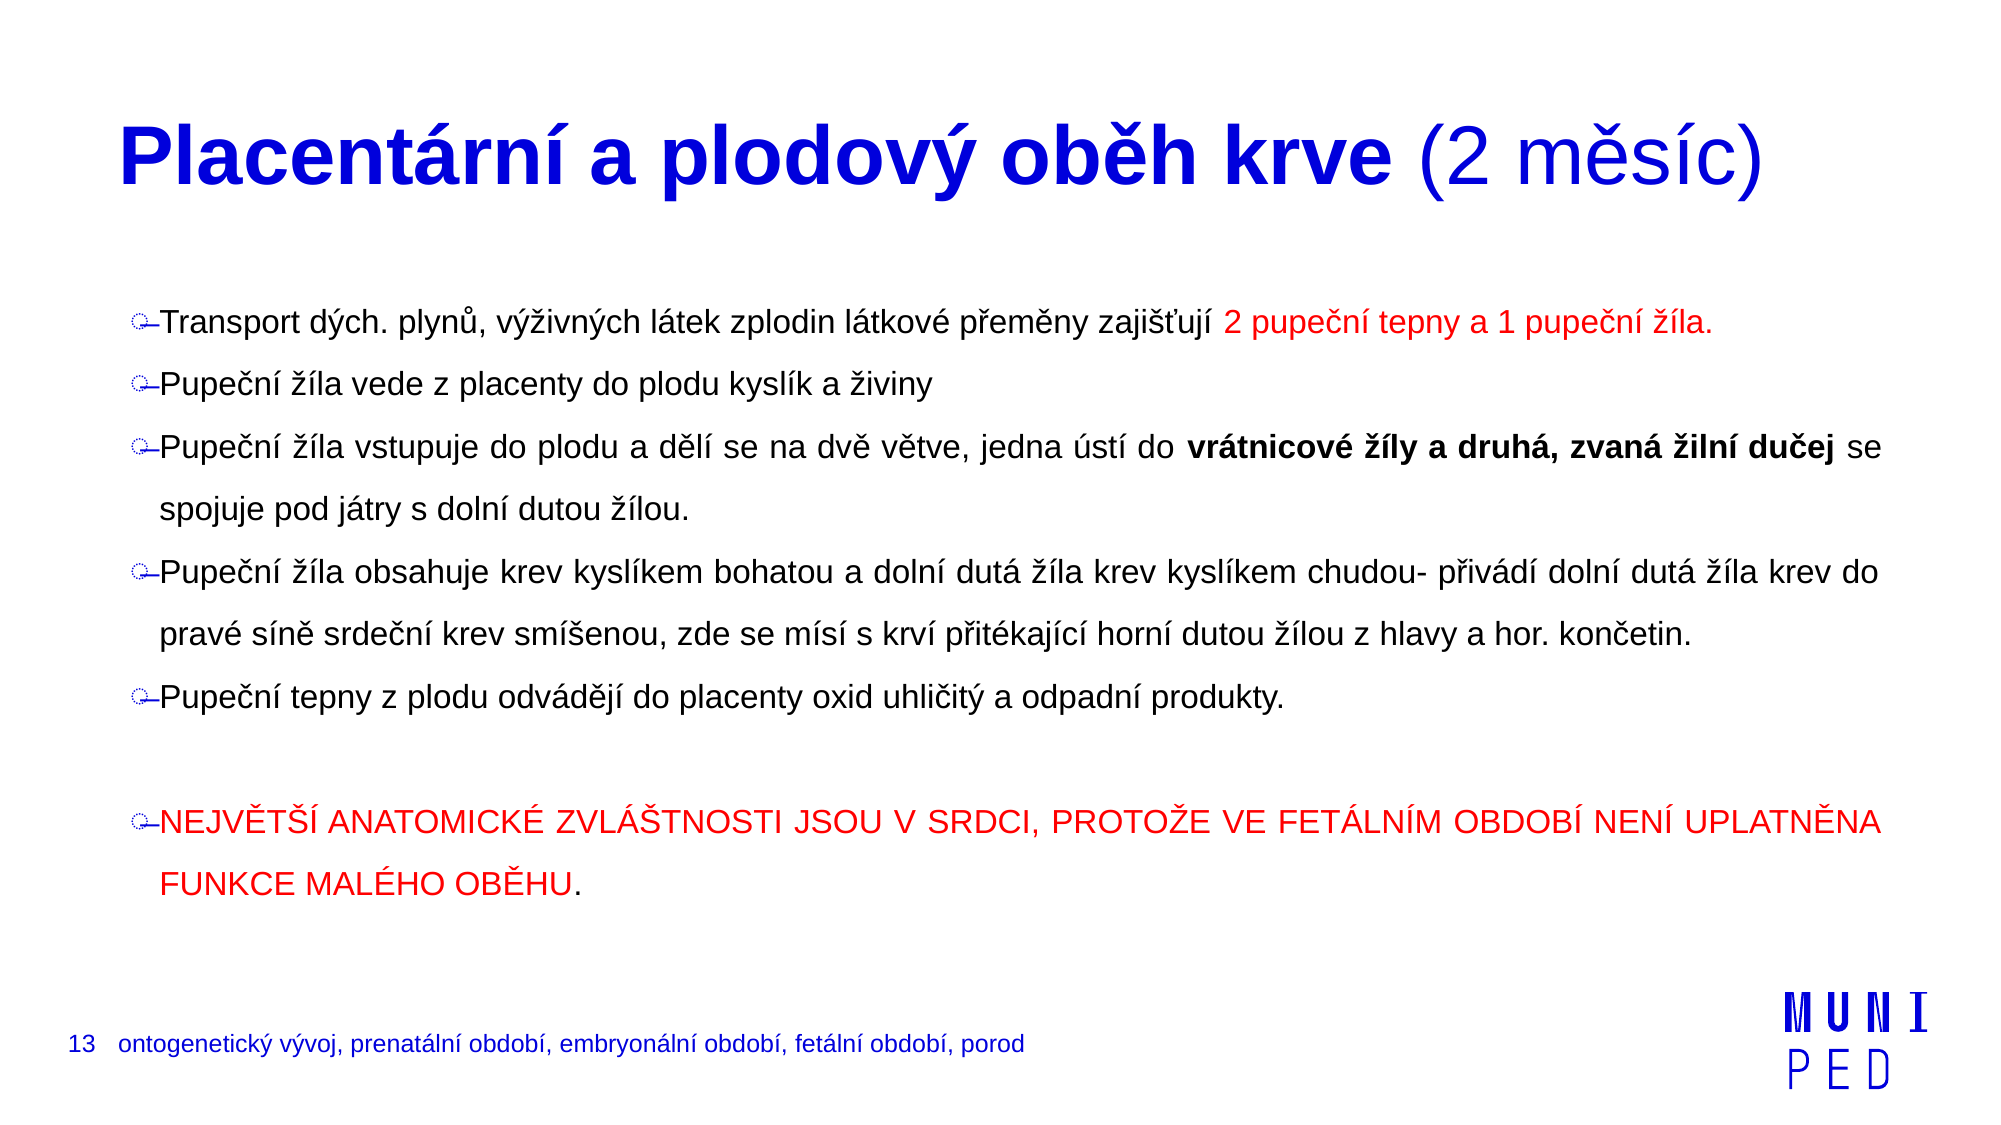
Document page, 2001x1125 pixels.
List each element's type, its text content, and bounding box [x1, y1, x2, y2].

footer ontogenetický vývoj, prenatální období, embryonální období, fetální období, porod [118, 1021, 1418, 1063]
title Placentární a plodový oběh krve (2 měsíc) [118, 118, 1883, 193]
list Transport dých. plynů, výživných látek zplodin látkové přeměny zajišťují 2 pupeční tepny a 1 pupeční žíla. Pupeční žíla vede z placenty do plodu kyslík a živiny Pupeční žíla vstupuje do plodu a dělí se na dvě větve, jedna ústí do vrátnicové žíly a druhá, zvaná žilní dučej se spojuje pod játry s dolní dutou žílou. Pupeční žíla obsahuje krev kyslíkem bohatou a dolní dutá žíla krev kyslíkem chudou- přivádí dolní dutá žíla krev do pravé síně srdeční krev smíšenou, zde se mísí s krví přitékající horní dutou žílou z hlavy a hor. končetin. Pupeční tepny z plodu odvádějí do placenty oxid uhličitý a odpadní produkty. NEJVĚTŠÍ ANATOMICKÉ ZVLÁŠTNOSTI JSOU V SRDCI, PROTOŽE VE FETÁLNÍM OBDOBÍ NENÍ UPLATNĚNA FUNKCE MALÉHO OBĚHU. [118, 277, 1883, 957]
slide_number 13 [67, 1021, 110, 1063]
